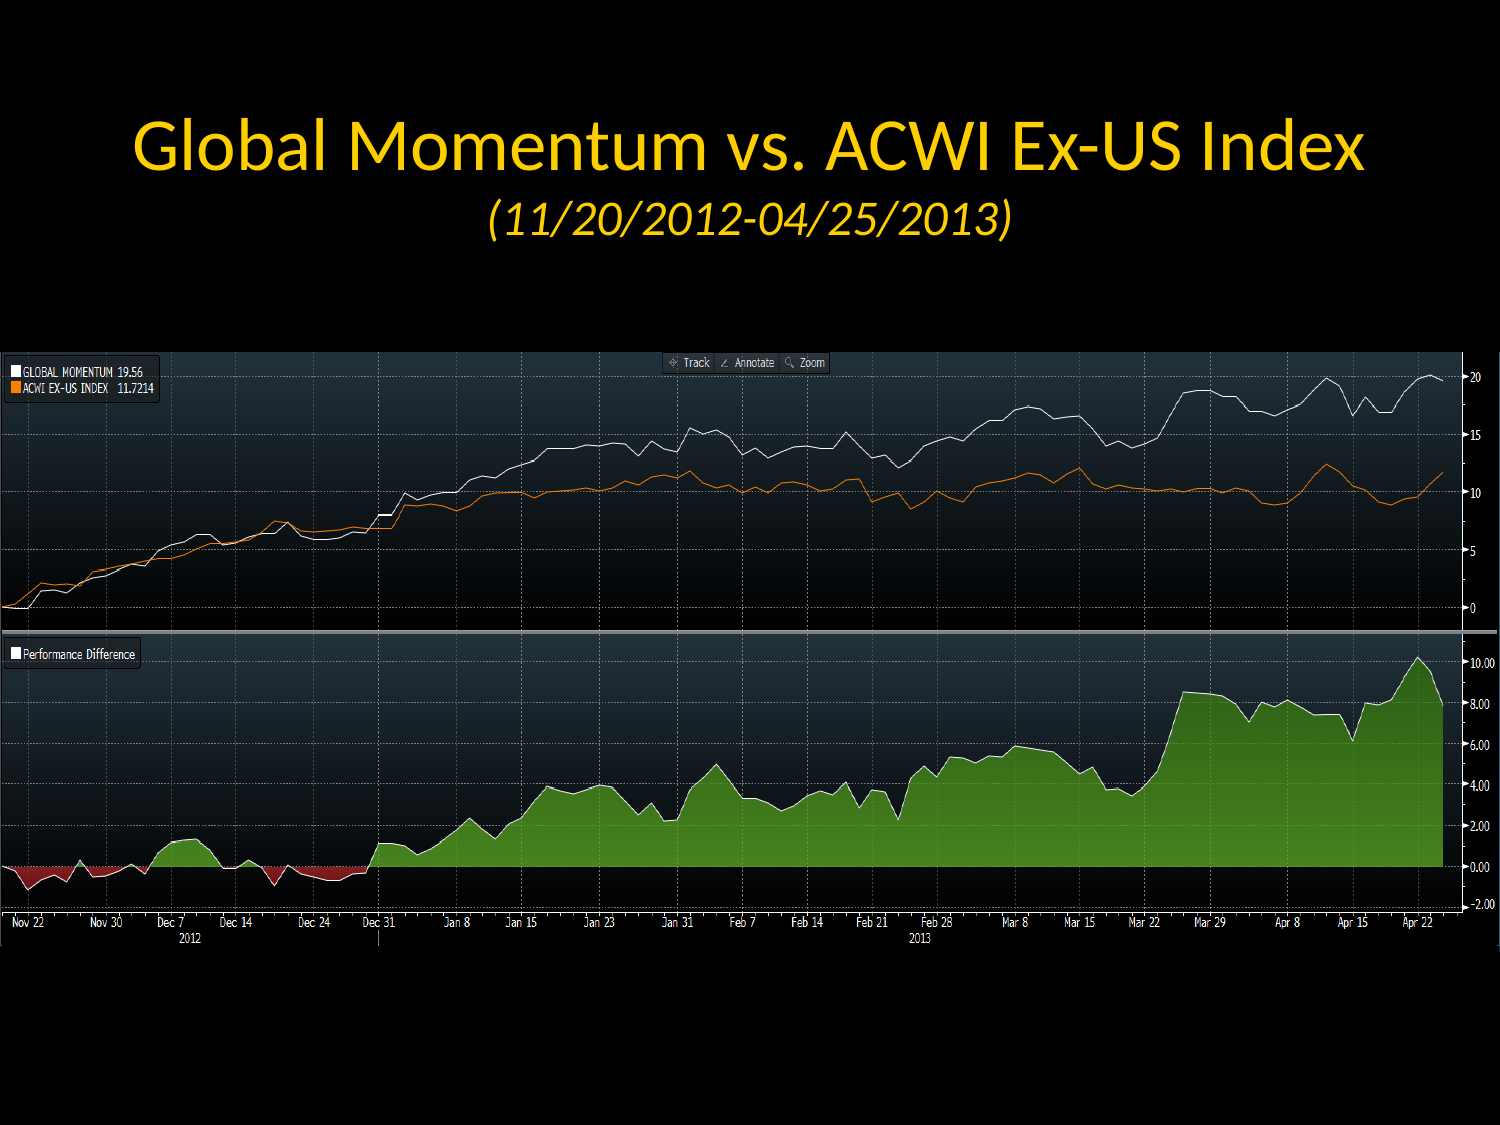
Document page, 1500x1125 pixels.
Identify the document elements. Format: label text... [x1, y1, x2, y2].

title Global Momentum vs. ACWI Ex-US Index (11/20/2012-04/25/2013) [75, 45, 1425, 296]
picture [0, 352, 1500, 952]
